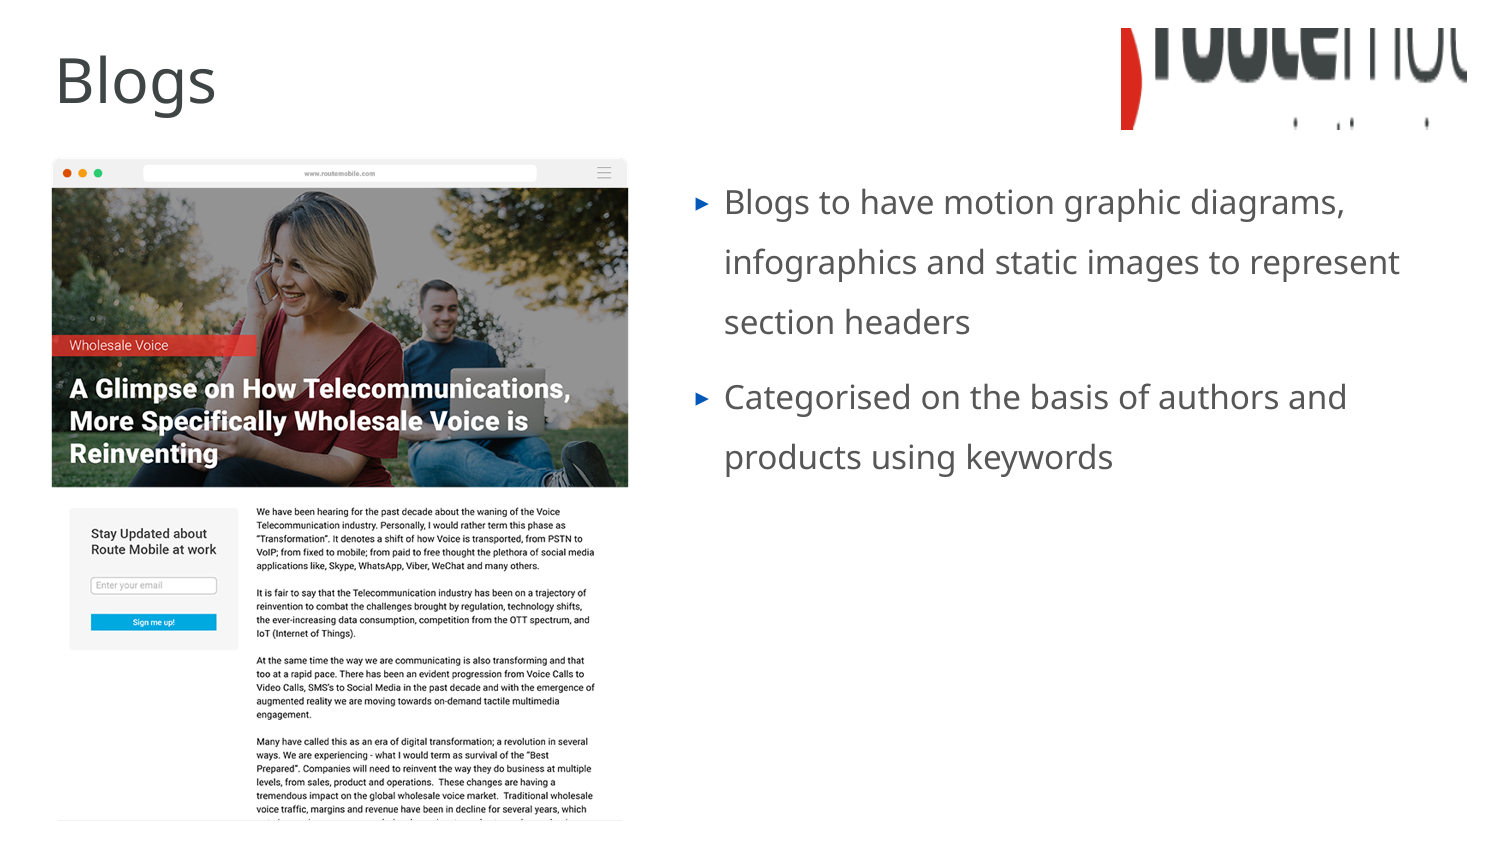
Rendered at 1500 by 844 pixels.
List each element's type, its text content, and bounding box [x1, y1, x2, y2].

picture [1121, 28, 1467, 130]
picture [50, 156, 630, 821]
list Blogs to have motion graphic diagrams, infographics and static images to represent section headers Categorised on the basis of authors and products using keywords [684, 156, 1459, 821]
title Blogs [43, 33, 1104, 134]
